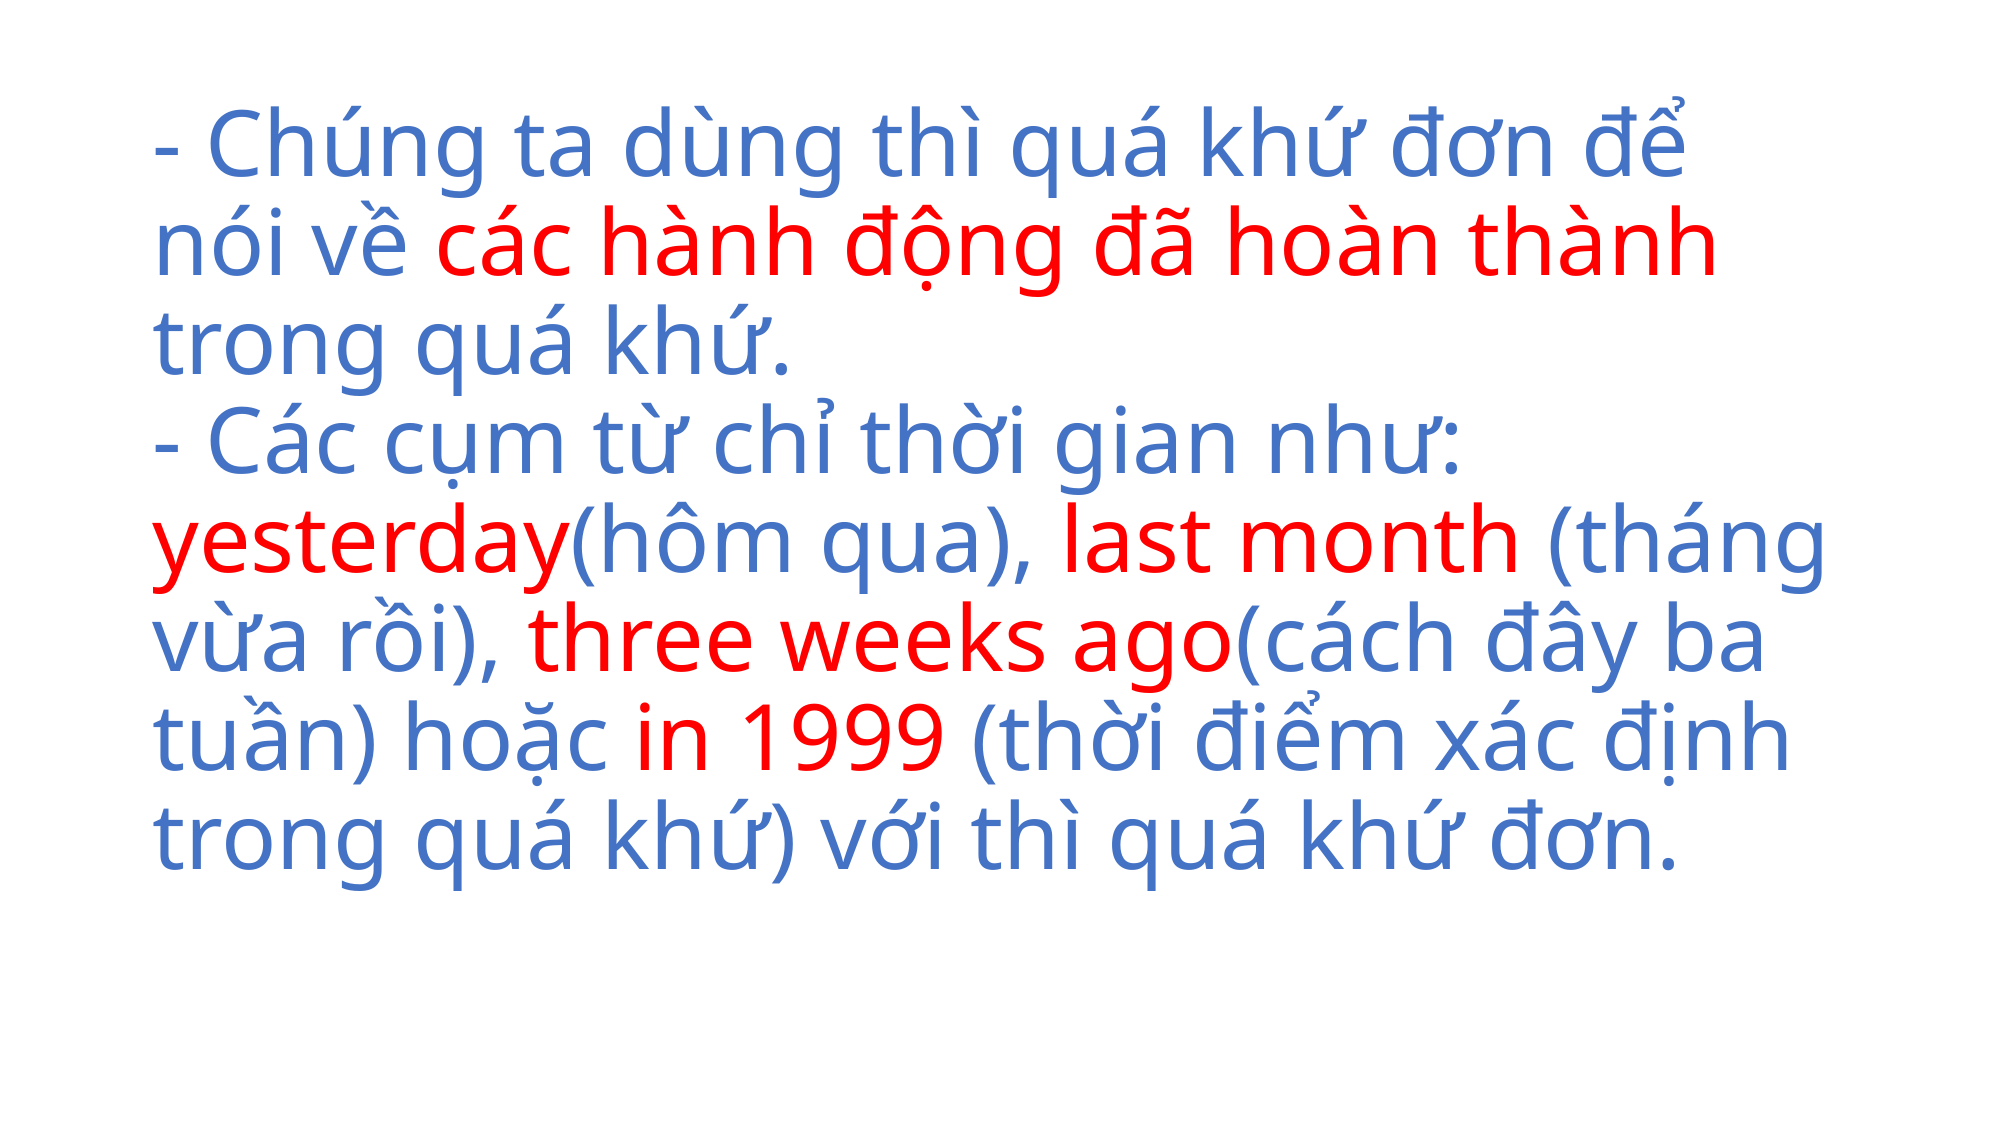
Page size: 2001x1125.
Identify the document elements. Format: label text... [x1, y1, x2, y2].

title - Chúng ta dùng thì quá khứ đơn để nói về các hành động đã hoàn thành trong quá khứ. - Các cụm từ chỉ thời gian như: yesterday(hôm qua), last month (tháng vừa rồi), three weeks ago(cách đây ba tuần) hoặc in 1999 (thời điểm xác định trong quá khứ) với thì quá khứ đơn. [137, 59, 1863, 927]
